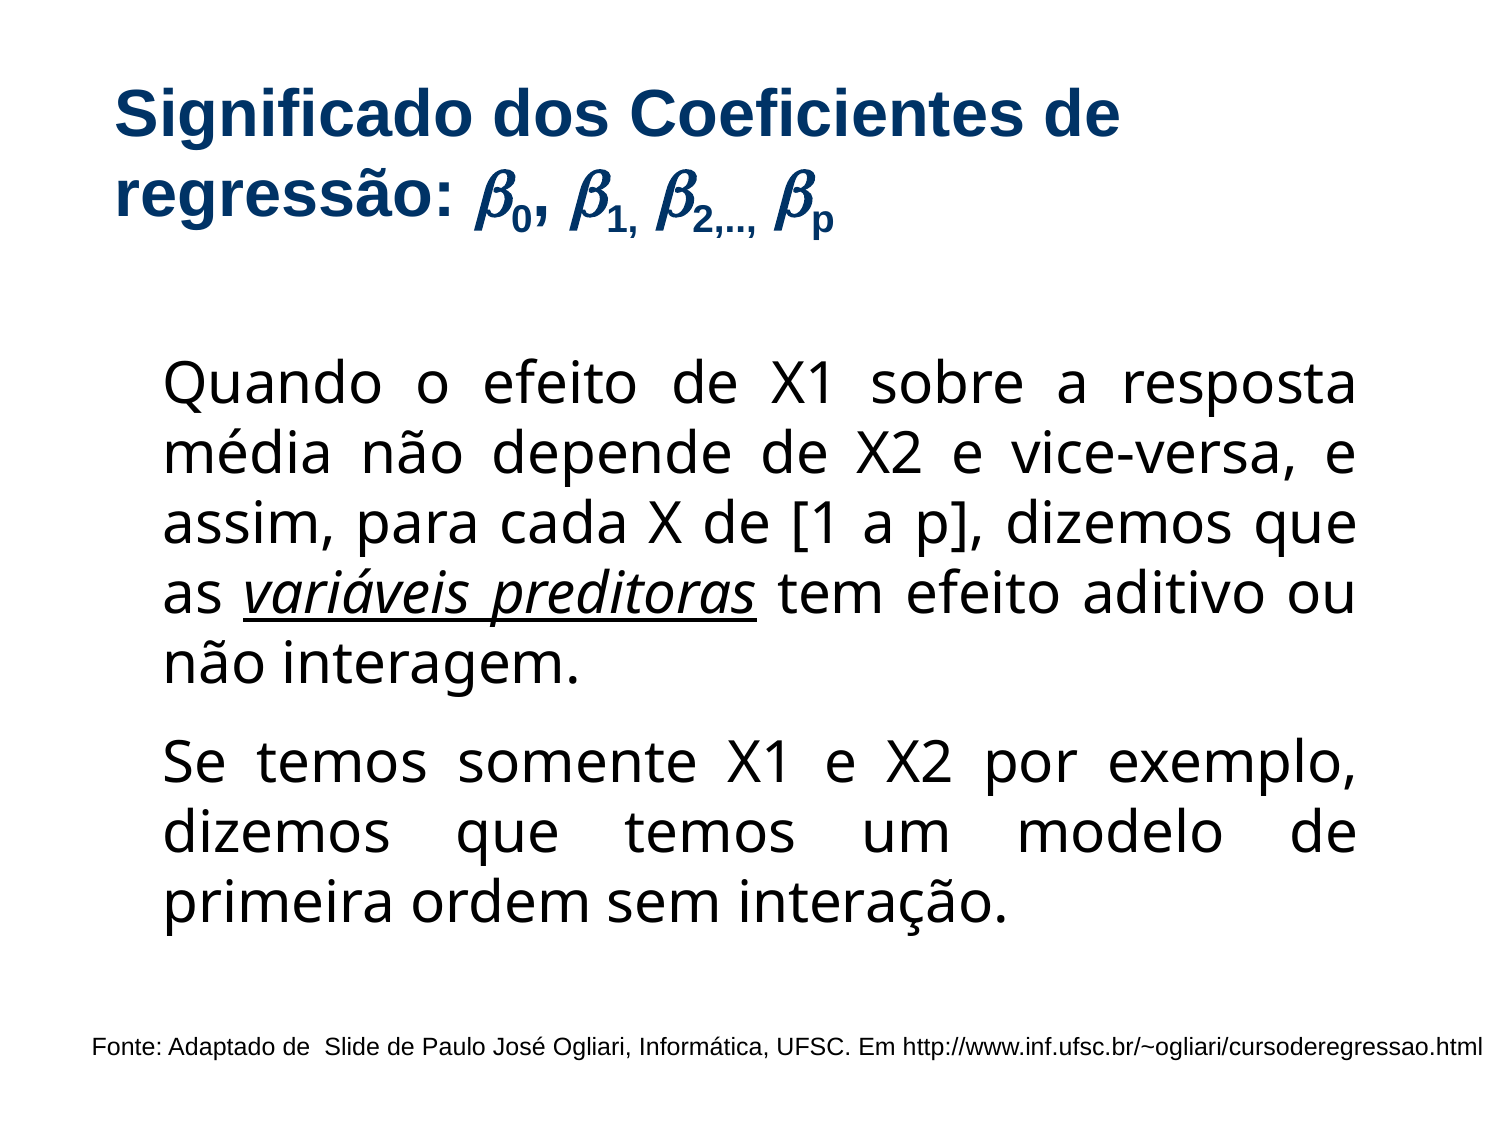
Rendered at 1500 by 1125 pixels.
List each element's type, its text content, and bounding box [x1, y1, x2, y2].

text_box Quando o efeito de X1 sobre a resposta média não depende de X2 e vice-versa, e assim, para cada X de [1 a p], dizemos que as variáveis preditoras tem efeito aditivo ou não interagem. Se temos somente X1 e X2 por exemplo, dizemos que temos um modelo de primeira ordem sem interação. [147, 337, 1373, 942]
text_box Fonte: Adaptado de Slide de Paulo José Ogliari, Informática, UFSC. Em http://www.inf.ufsc.br/~ogliari/cursoderegressao.html [76, 1023, 1500, 1068]
text_box Significado dos Coeficientes de regressão: 0, 1, 2,.., p [100, 66, 1447, 244]
